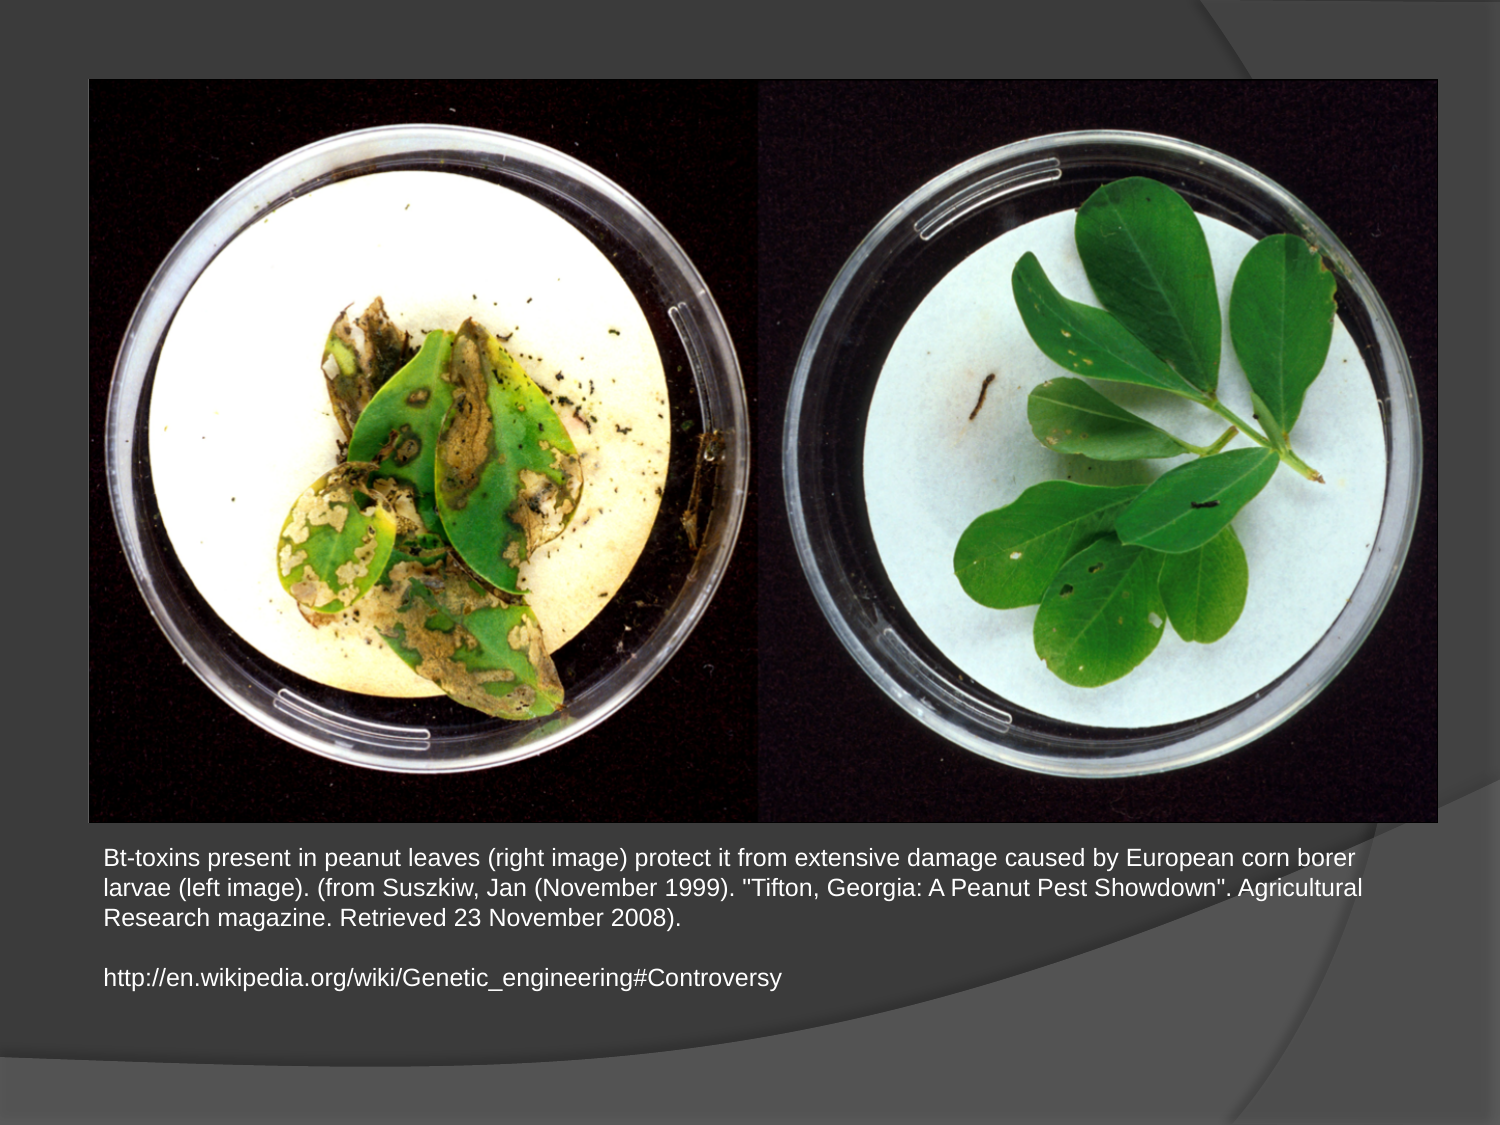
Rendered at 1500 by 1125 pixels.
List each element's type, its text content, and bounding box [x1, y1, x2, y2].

text_box Bt-toxins present in peanut leaves (right image) protect it from extensive damage caused by European corn borer larvae (left image). (from Suszkiw, Jan (November 1999). "Tifton, Georgia: A Peanut Pest Showdown". Agricultural Research magazine. Retrieved 23 November 2008). http://en.wikipedia.org/wiki/Genetic_engineering#Controversy [88, 834, 382, 999]
picture [90, 79, 383, 823]
picture [390, 0, 1136, 1125]
picture [1143, 79, 1437, 823]
text_box Bt-toxins present in peanut leaves (right image) protect it from extensive damage caused by European corn borer larvae (left image). (from Suszkiw, Jan (November 1999). "Tifton, Georgia: A Peanut Pest Showdown". Agricultural Research magazine. Retrieved 23 November 2008). http://en.wikipedia.org/wiki/Genetic_engineering#Controversy [1144, 834, 1438, 999]
